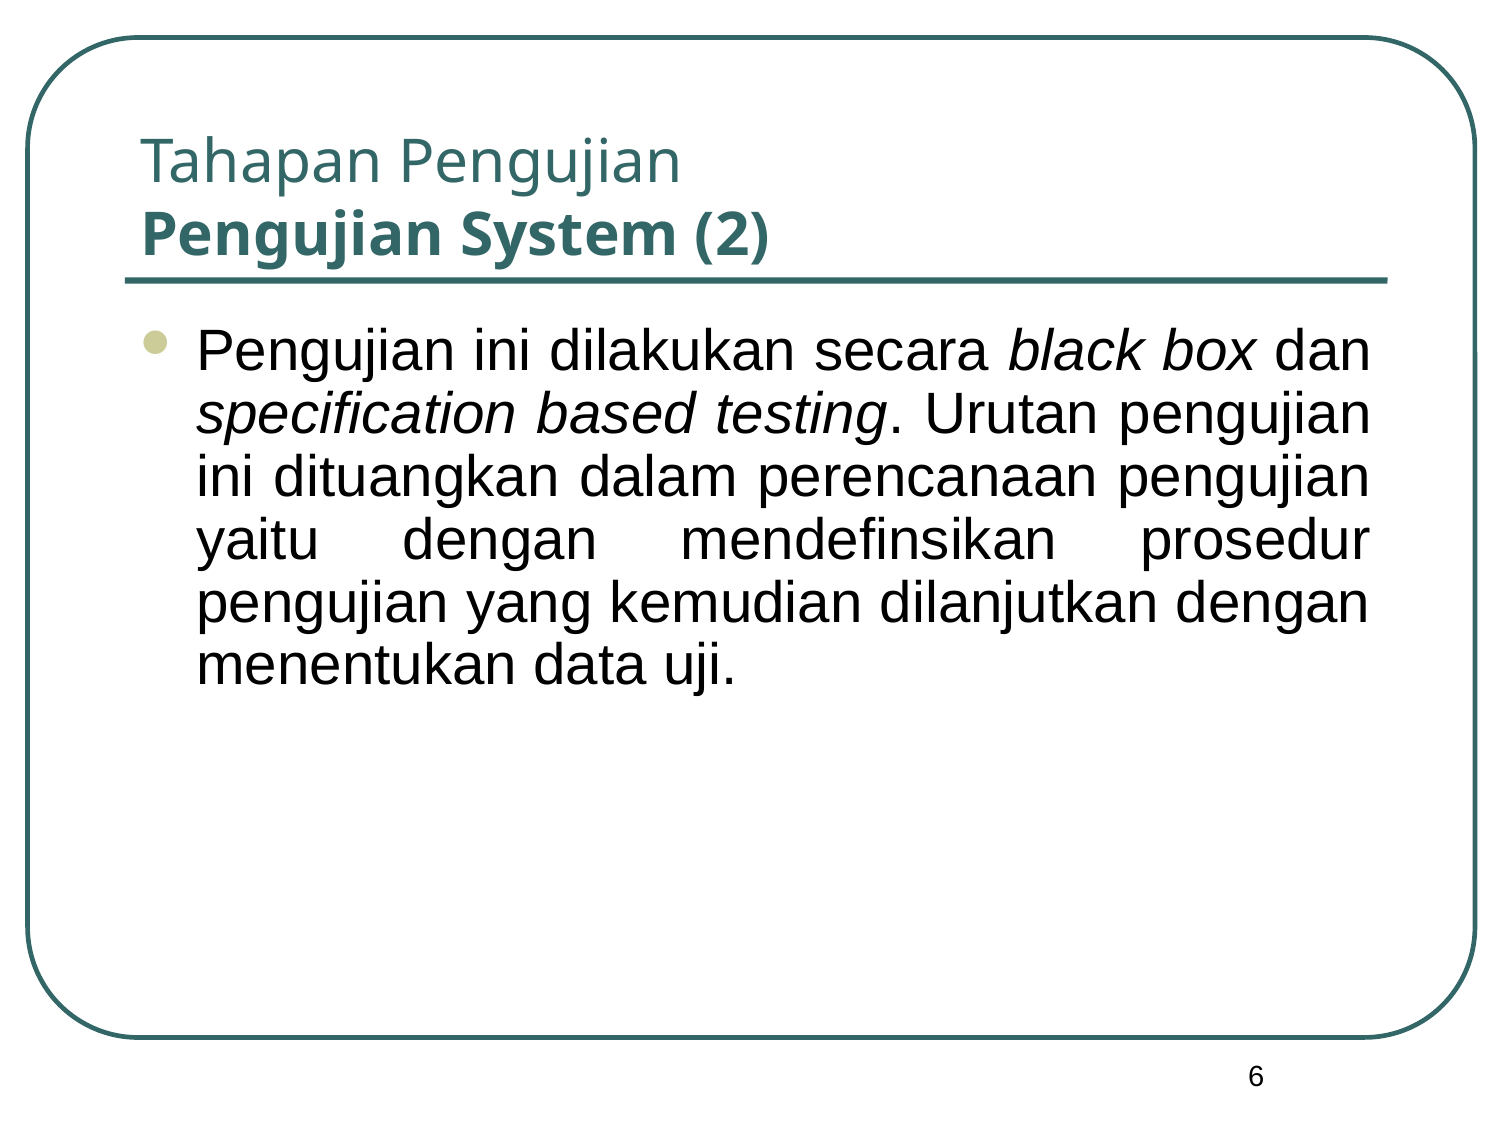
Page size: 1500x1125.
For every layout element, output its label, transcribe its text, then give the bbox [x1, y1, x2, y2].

list Pengujian ini dilakukan secara black box dan specification based testing. Urutan pengujian ini dituangkan dalam perencanaan pengujian yaitu dengan mendefinsikan prosedur pengujian yang kemudian dilanjutkan dengan menentukan data uji. [125, 312, 1388, 975]
slide_number 6 [1125, 1050, 1388, 1125]
title Tahapan Pengujian Pengujian System (2) [125, 87, 1388, 275]
